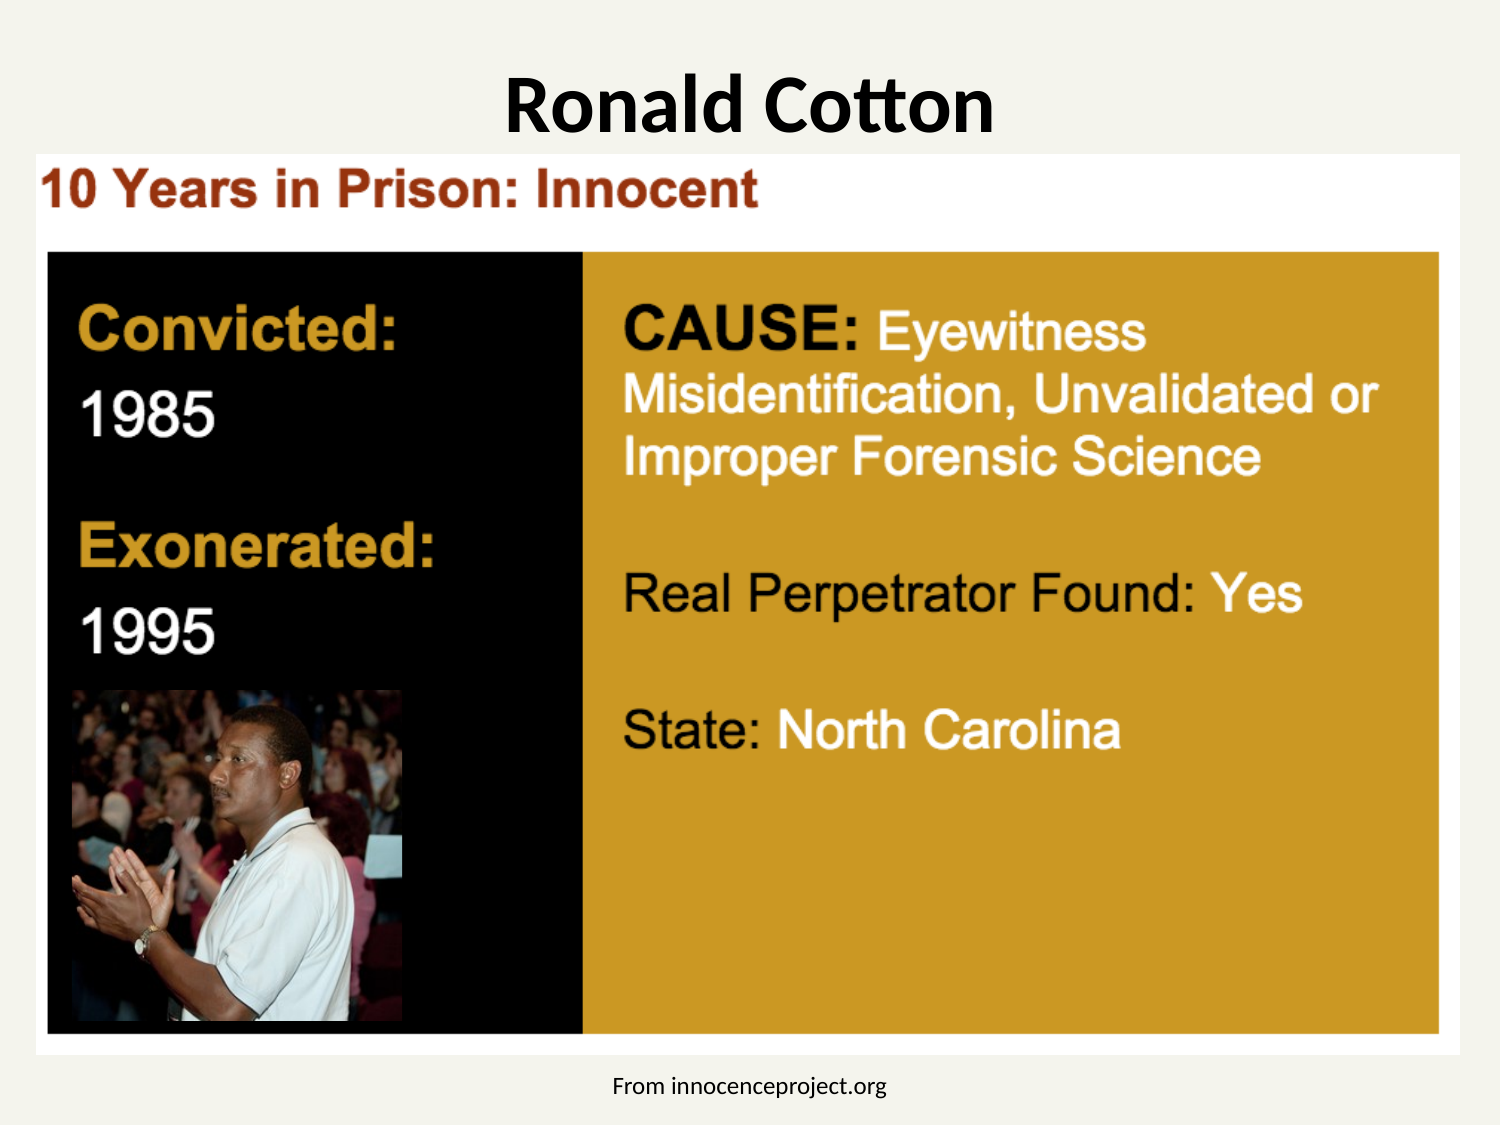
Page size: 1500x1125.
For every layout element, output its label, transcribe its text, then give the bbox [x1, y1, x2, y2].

text_box Ronald Cotton [16, 5, 1486, 193]
text_box From innocenceproject.org [0, 1062, 1500, 1108]
picture [36, 154, 1460, 1055]
